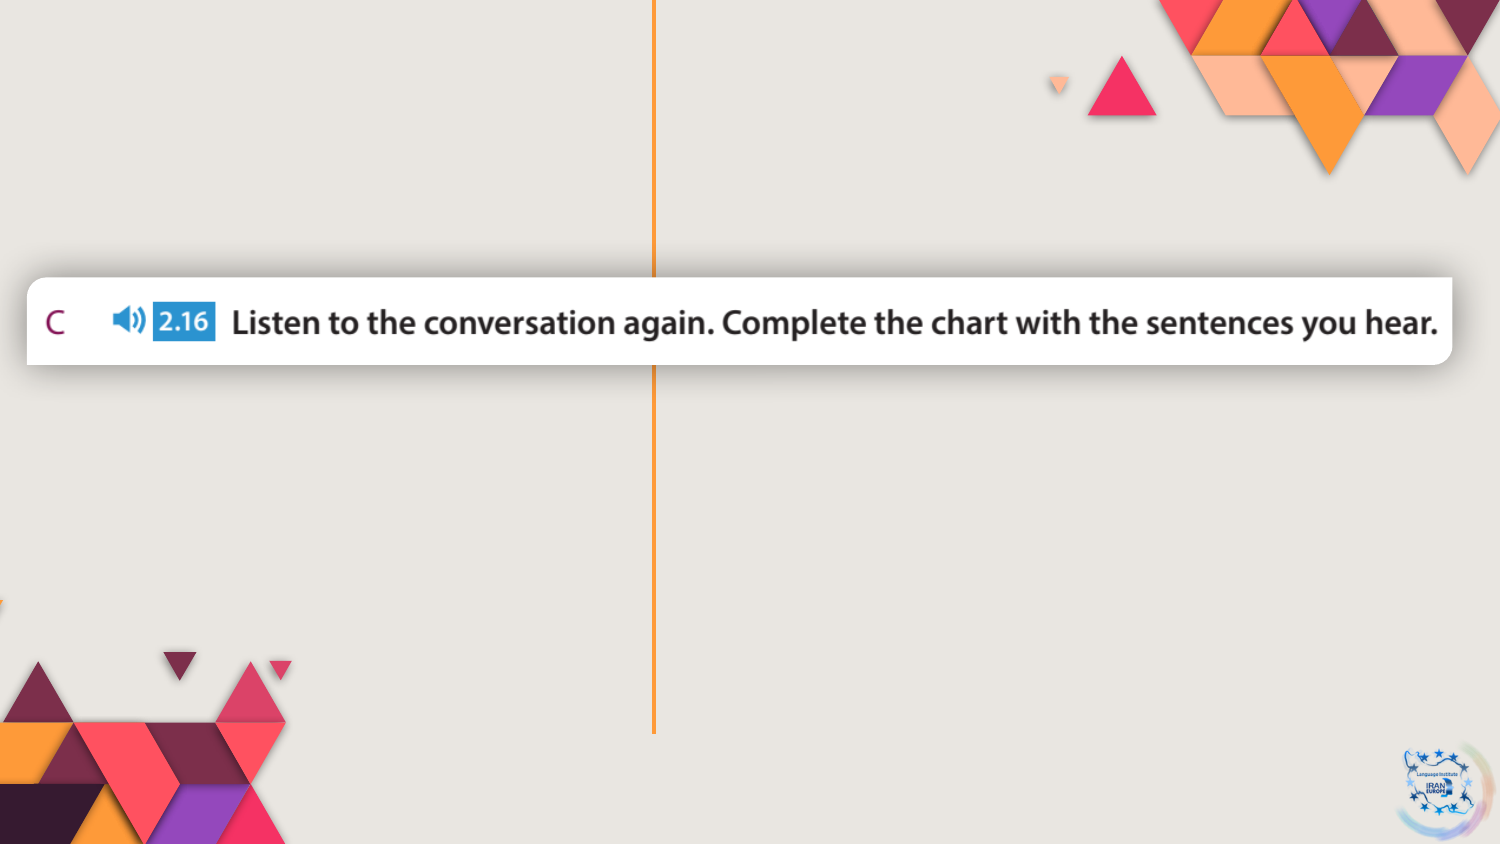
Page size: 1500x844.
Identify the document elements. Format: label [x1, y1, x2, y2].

picture [33, 284, 1446, 358]
picture [1390, 737, 1500, 844]
